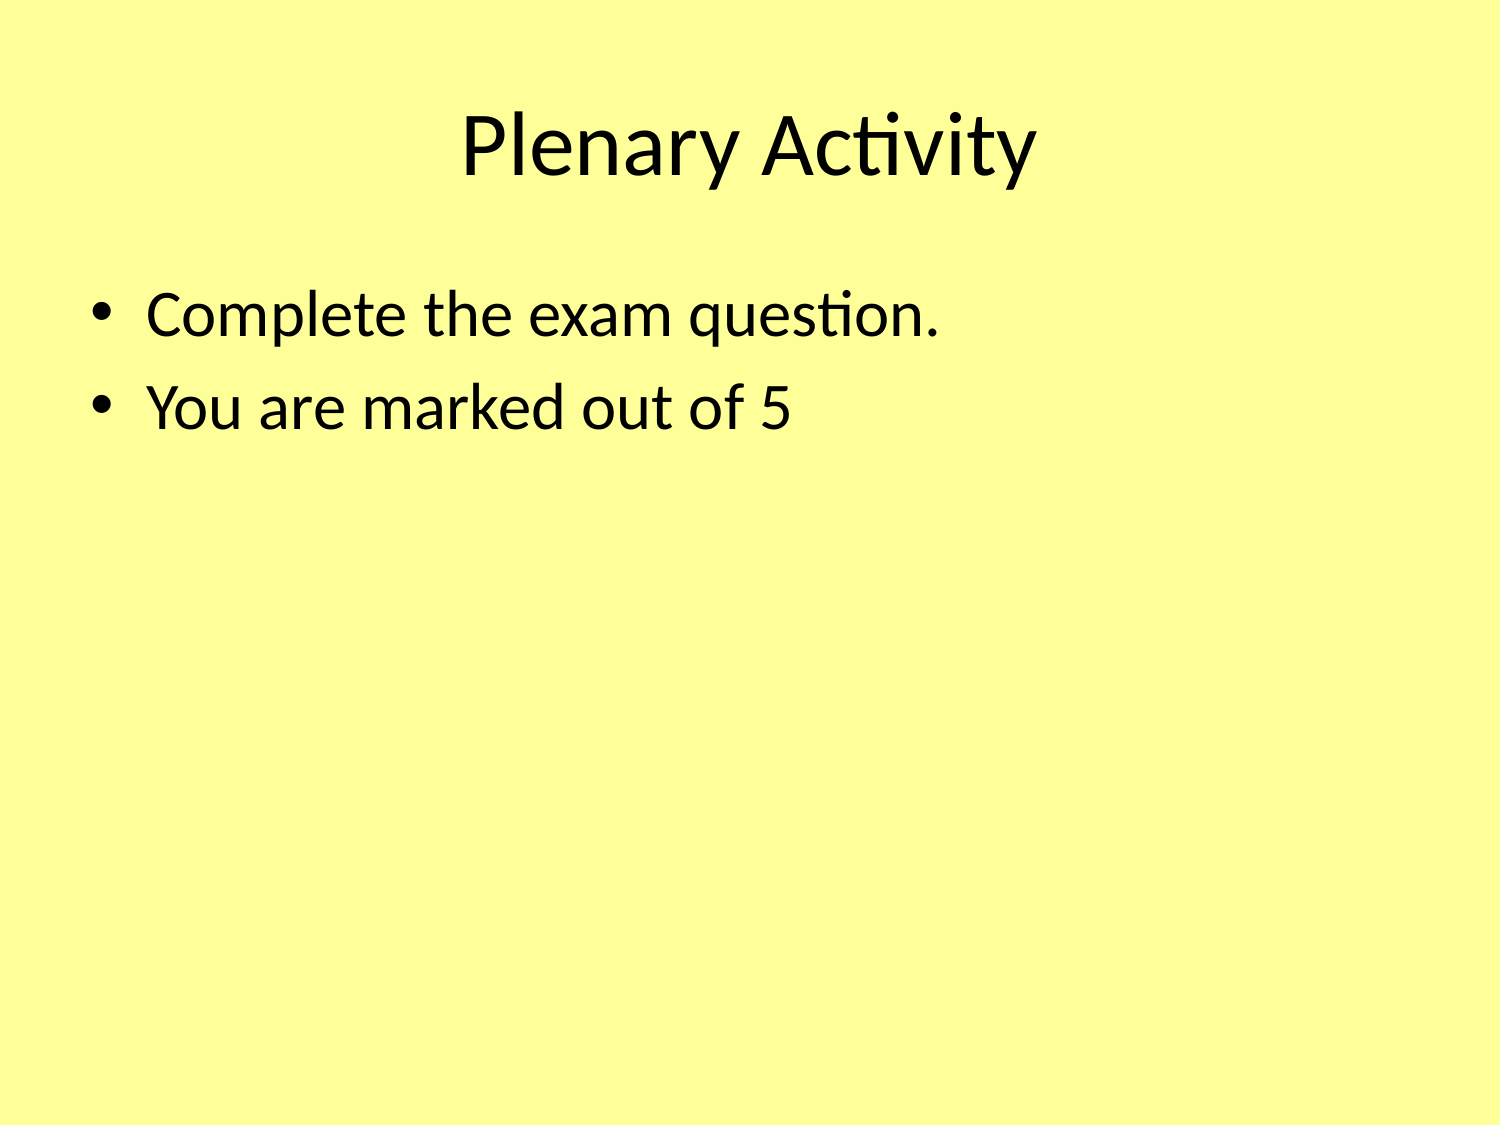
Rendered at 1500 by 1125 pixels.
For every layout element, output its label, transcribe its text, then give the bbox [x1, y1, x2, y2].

list Complete the exam question. You are marked out of 5 [75, 262, 1425, 1005]
title Plenary Activity [75, 45, 1425, 233]
